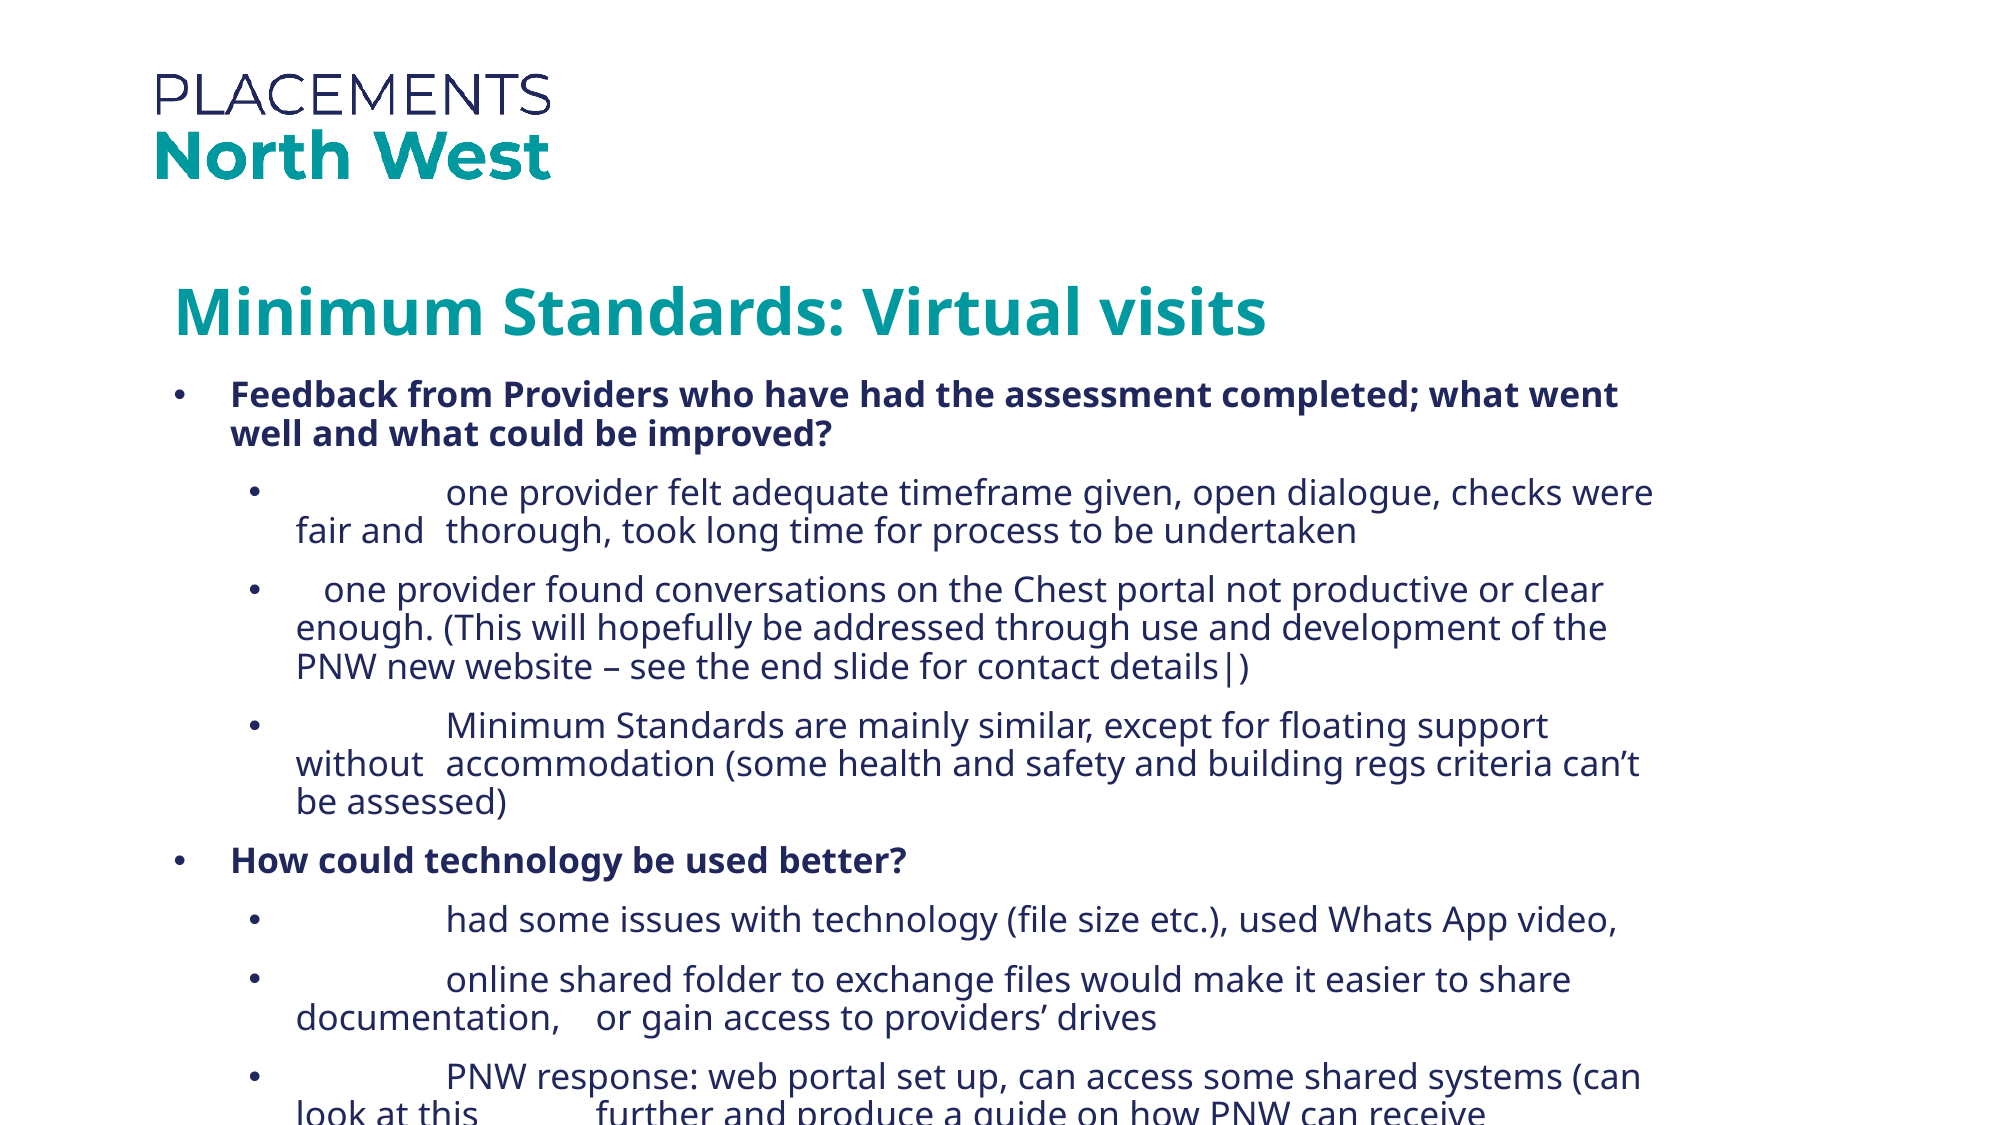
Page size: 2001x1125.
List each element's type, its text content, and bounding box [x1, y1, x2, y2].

text_box Minimum Standards: Virtual visits [158, 205, 1884, 423]
picture [141, 59, 566, 193]
text_box Feedback from Providers who have had the assessment completed; what went well and what could be improved? one provider felt adequate timeframe given, open dialogue, checks were fair and thorough, took long time for process to be undertaken one provider found conversations on the Chest portal not productive or clear enough. (This will hopefully be addressed through use and development of the PNW new website – see the end slide for contact details|) Minimum Standards are mainly similar, except for floating support without accommodation (some health and safety and building regs criteria can’t be assessed) How could technology be used better? had some issues with technology (file size etc.), used Whats App video, online shared folder to exchange files would make it easier to share documentation, or gain access to providers’ drives PNW response: web portal set up, can access some shared systems (can look at this further and produce a guide on how PNW can receive information), Do providers have any ideas to share? Please include a link to the Minimum Standards so providers can access them online [158, 369, 1672, 1125]
